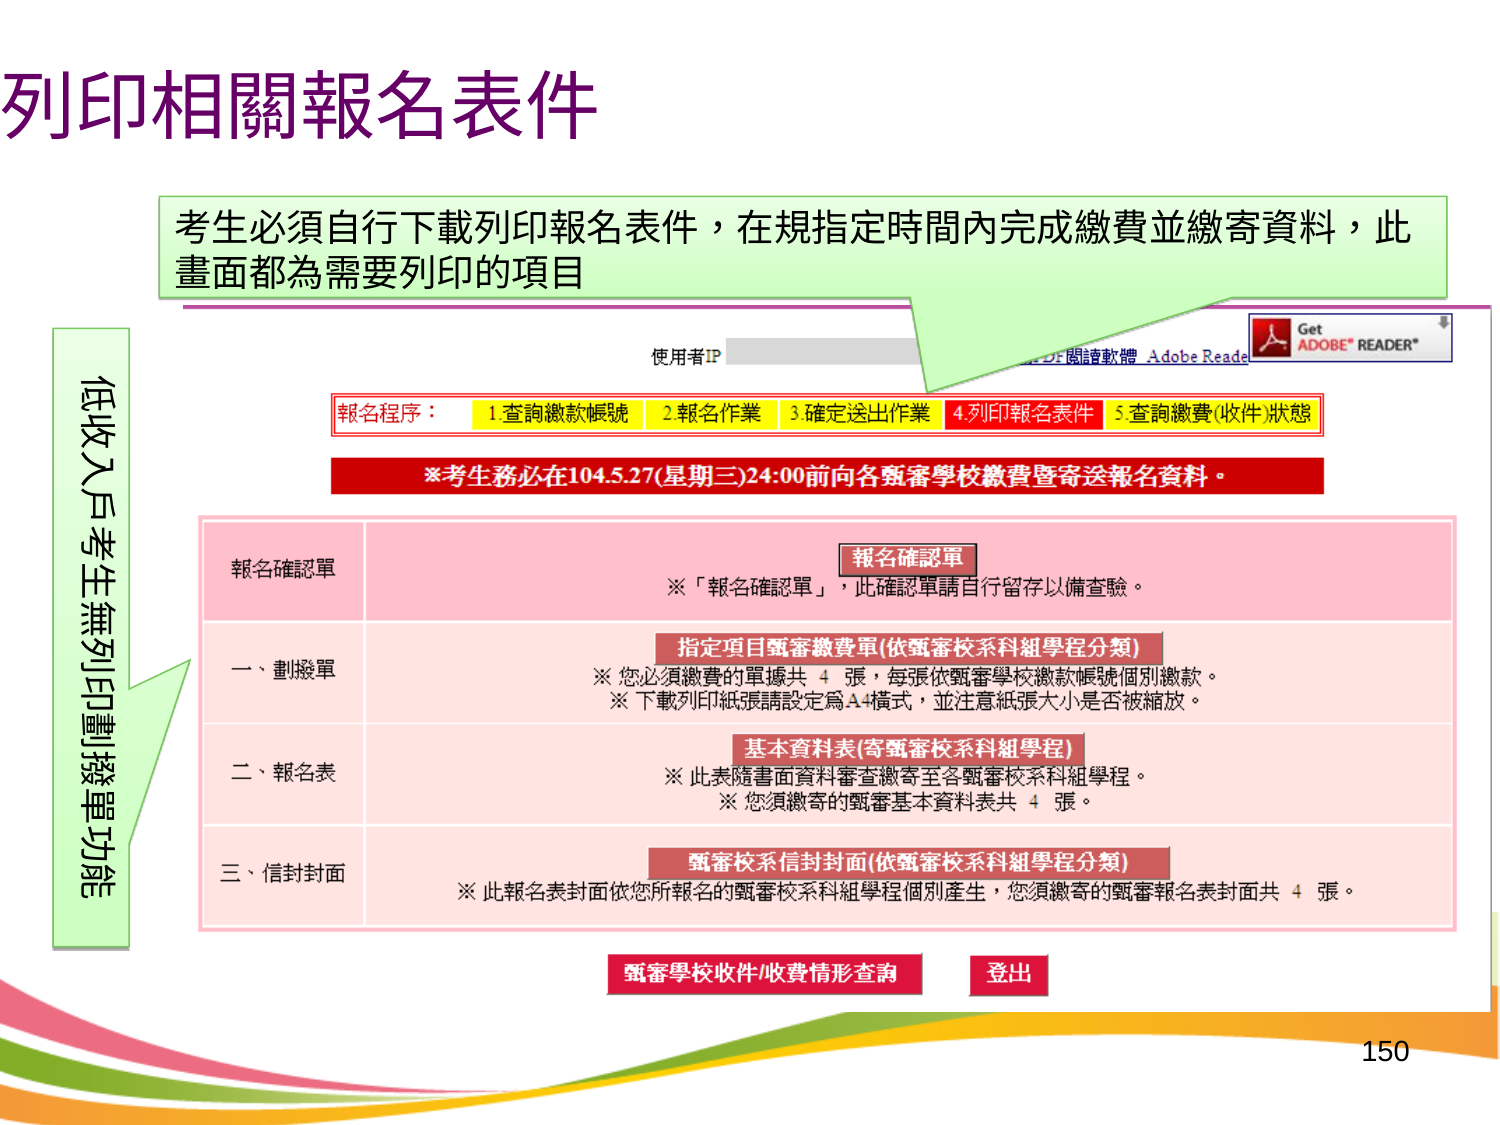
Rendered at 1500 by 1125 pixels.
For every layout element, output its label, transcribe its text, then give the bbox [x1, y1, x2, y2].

text_box 低收入戶考生無列印劃撥單功能 [53, 328, 177, 947]
picture [0, 304, 1500, 1125]
title 列印相關報名表件 [0, 46, 1500, 154]
text_box 考生必須自行下載列印報名表件，在規指定時間內完成繳費並繳寄資料，此畫面都為需要列印的項目 [159, 196, 1447, 303]
slide_number 150 [1074, 1024, 1426, 1103]
